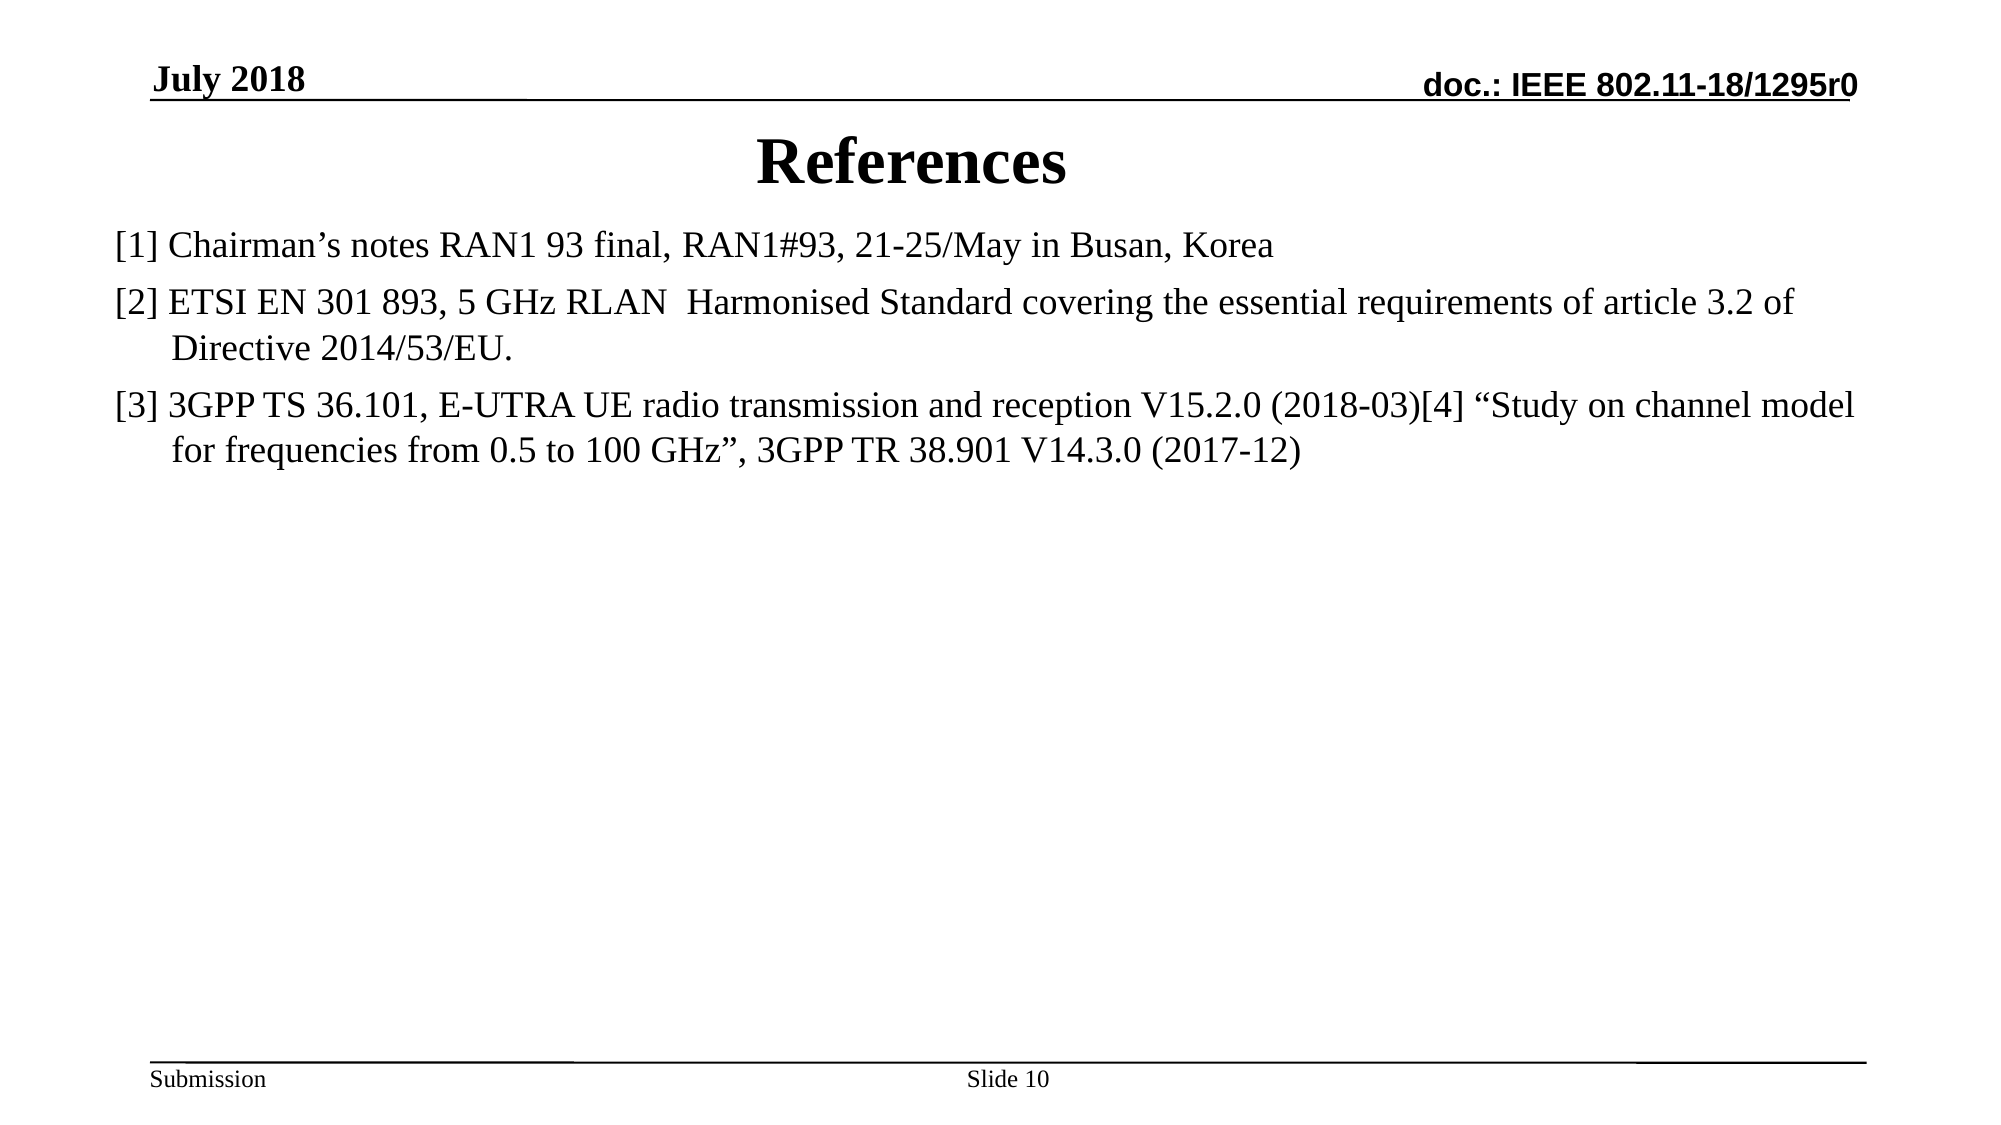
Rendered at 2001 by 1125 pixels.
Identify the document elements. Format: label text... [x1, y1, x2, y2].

slide_number Slide 10 [950, 1062, 1066, 1122]
list [1] Chairman’s notes RAN1 93 final, RAN1#93, 21-25/May in Busan, Korea [2] ETSI EN 301 893, 5 GHz RLAN Harmonised Standard covering the essential requirements of article 3.2 of Directive 2014/53/EU. [3] 3GPP TS 36.101, E-UTRA UE radio transmission and reception V15.2.0 (2018-03)[4] “Study on channel model for frequencies from 0.5 to 100 GHz”, 3GPP TR 38.901 V14.3.0 (2017-12) [99, 212, 1905, 1013]
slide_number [152, 54, 563, 100]
title References [62, 112, 1763, 202]
